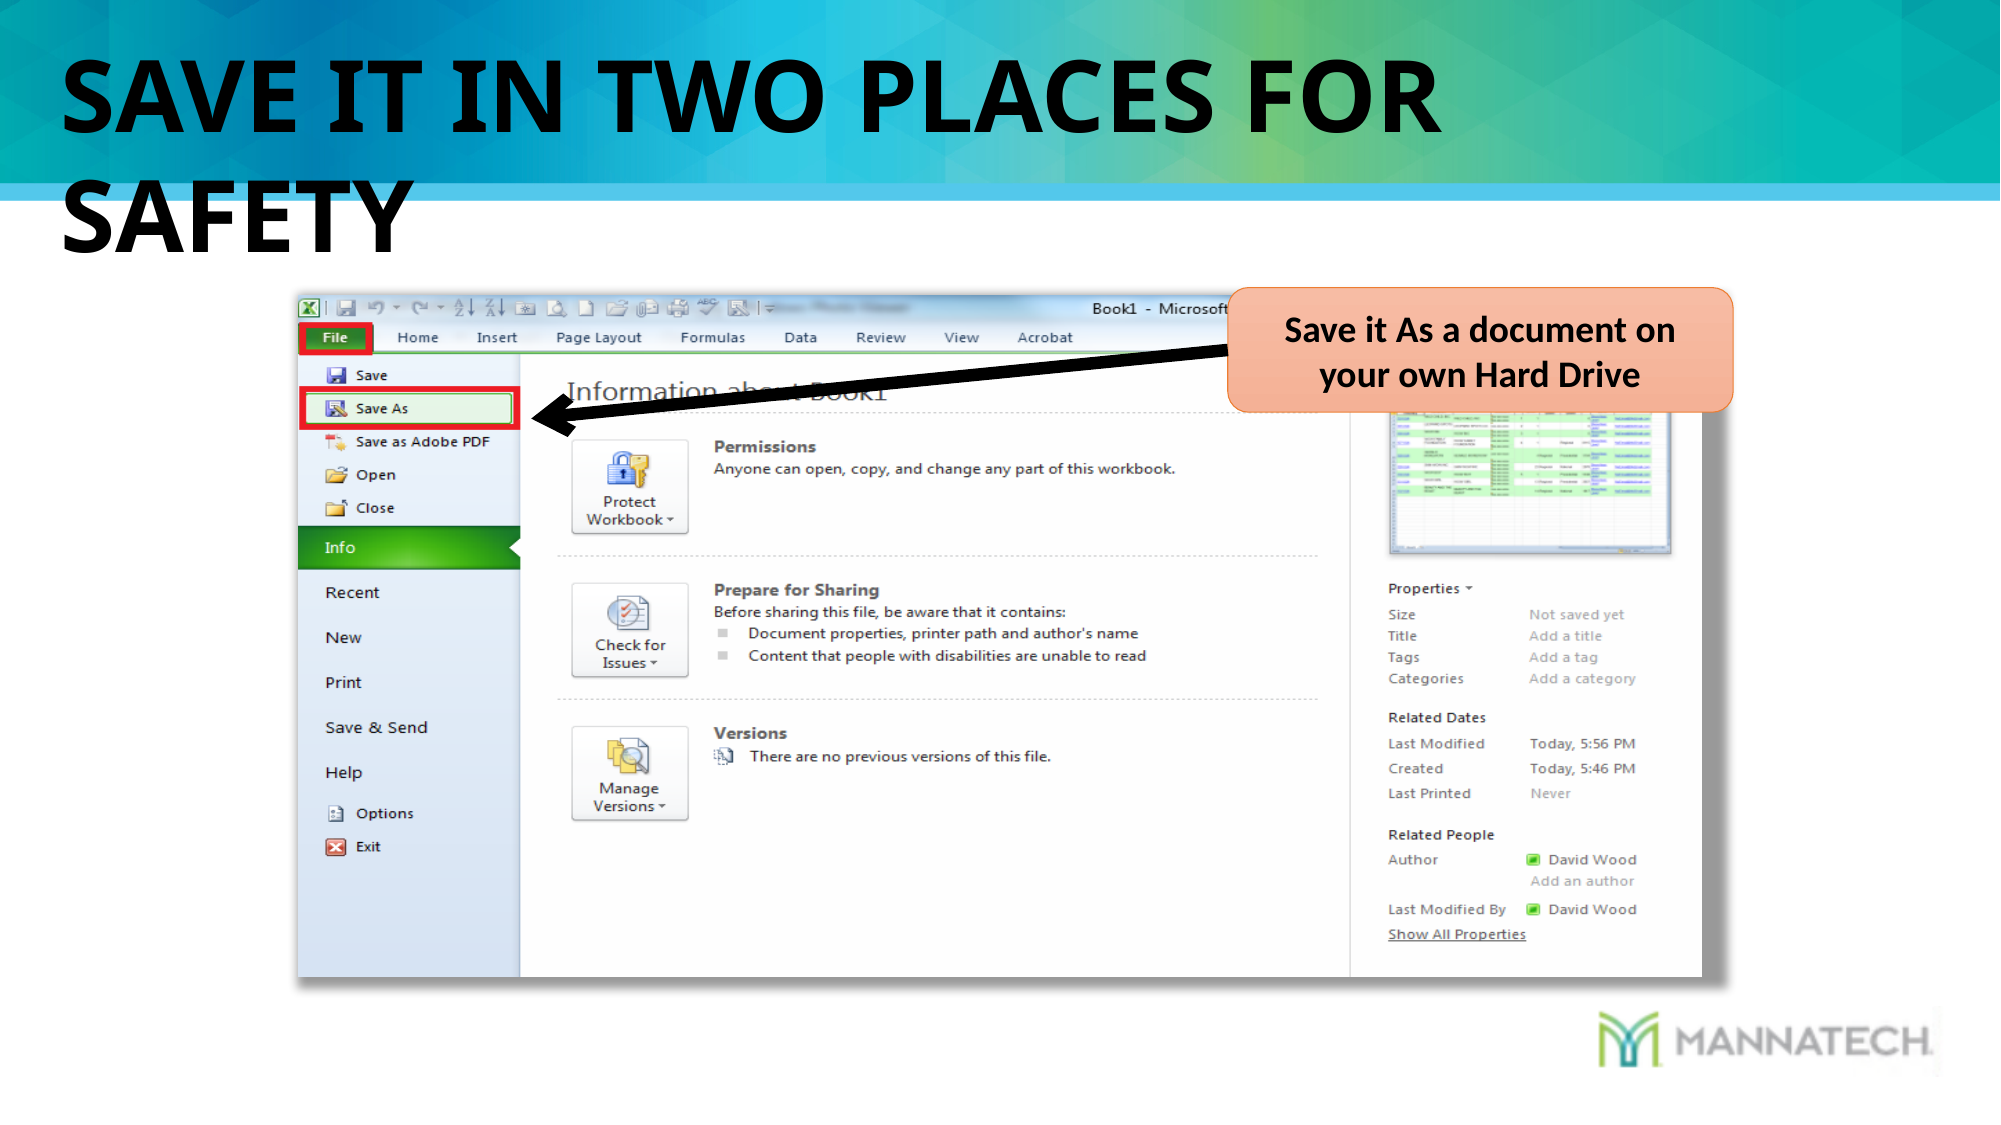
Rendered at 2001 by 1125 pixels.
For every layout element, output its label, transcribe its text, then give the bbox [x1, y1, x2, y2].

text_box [531, 349, 1228, 419]
text_box SAVE IT IN TWO PLACES FOR SAFETY [45, 24, 1750, 280]
picture [0, 0, 2000, 1125]
text_box Save it As a document on your own Hard Drive [1232, 287, 1734, 413]
